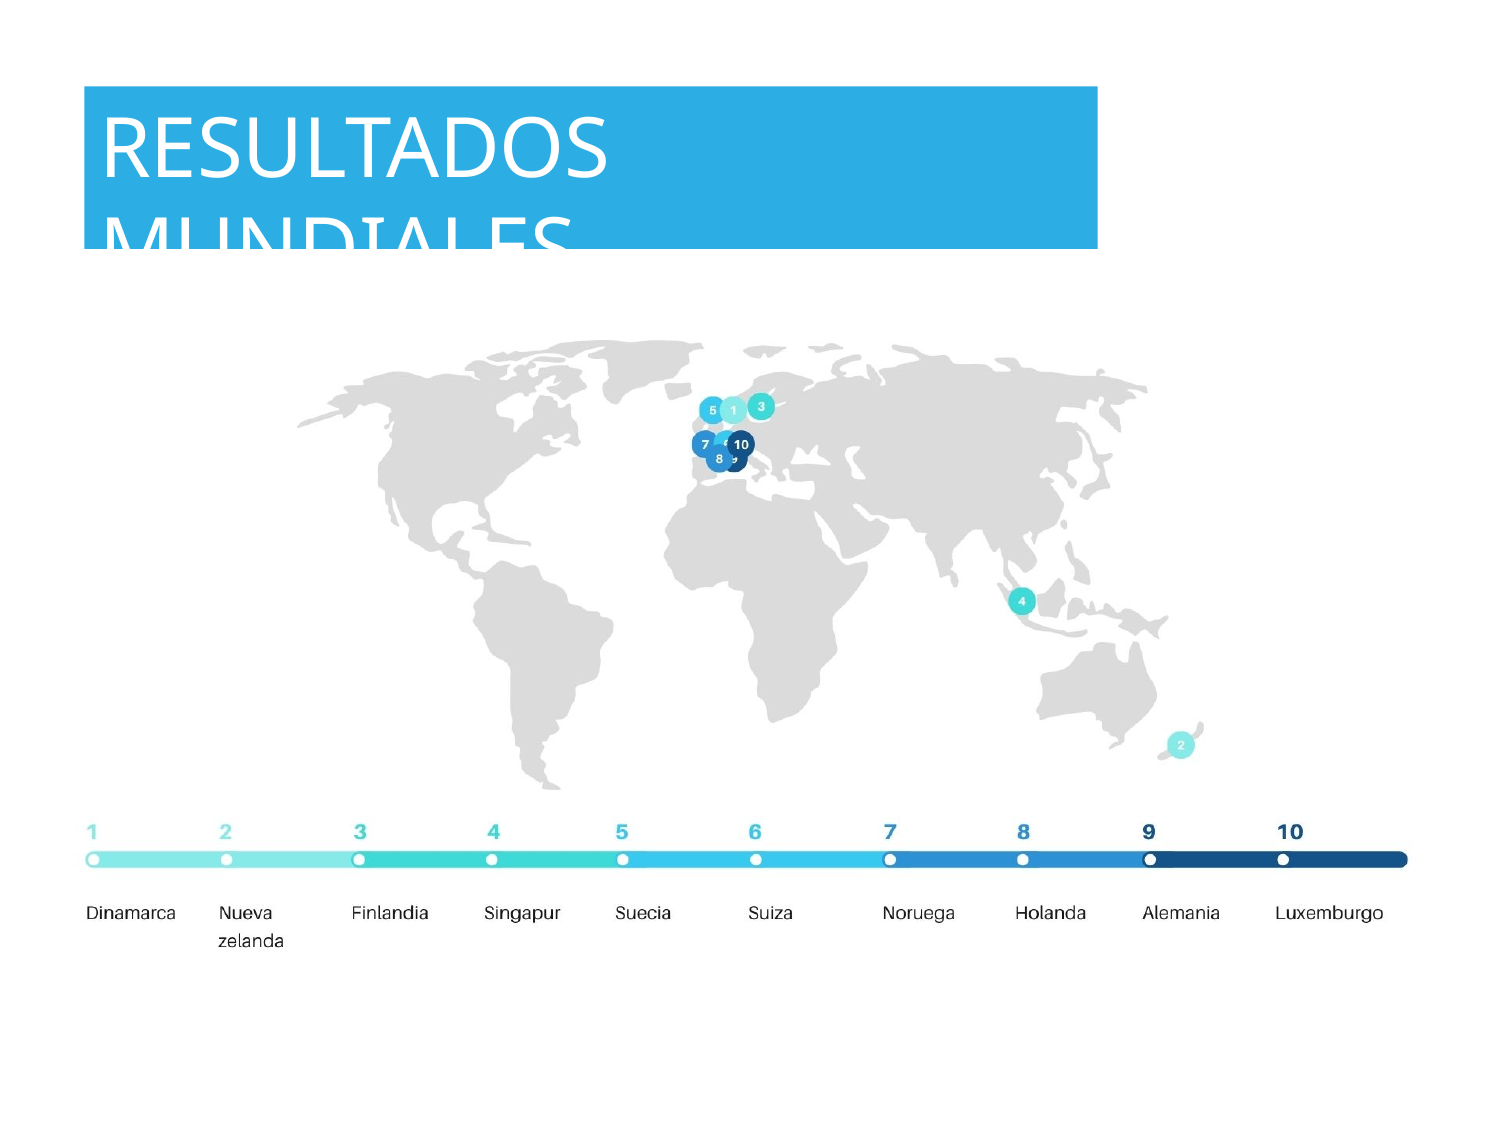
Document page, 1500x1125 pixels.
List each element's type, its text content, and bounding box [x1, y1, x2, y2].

picture [0, 249, 1500, 972]
text_box RESULTADOS MUNDIALES [84, 86, 1098, 249]
